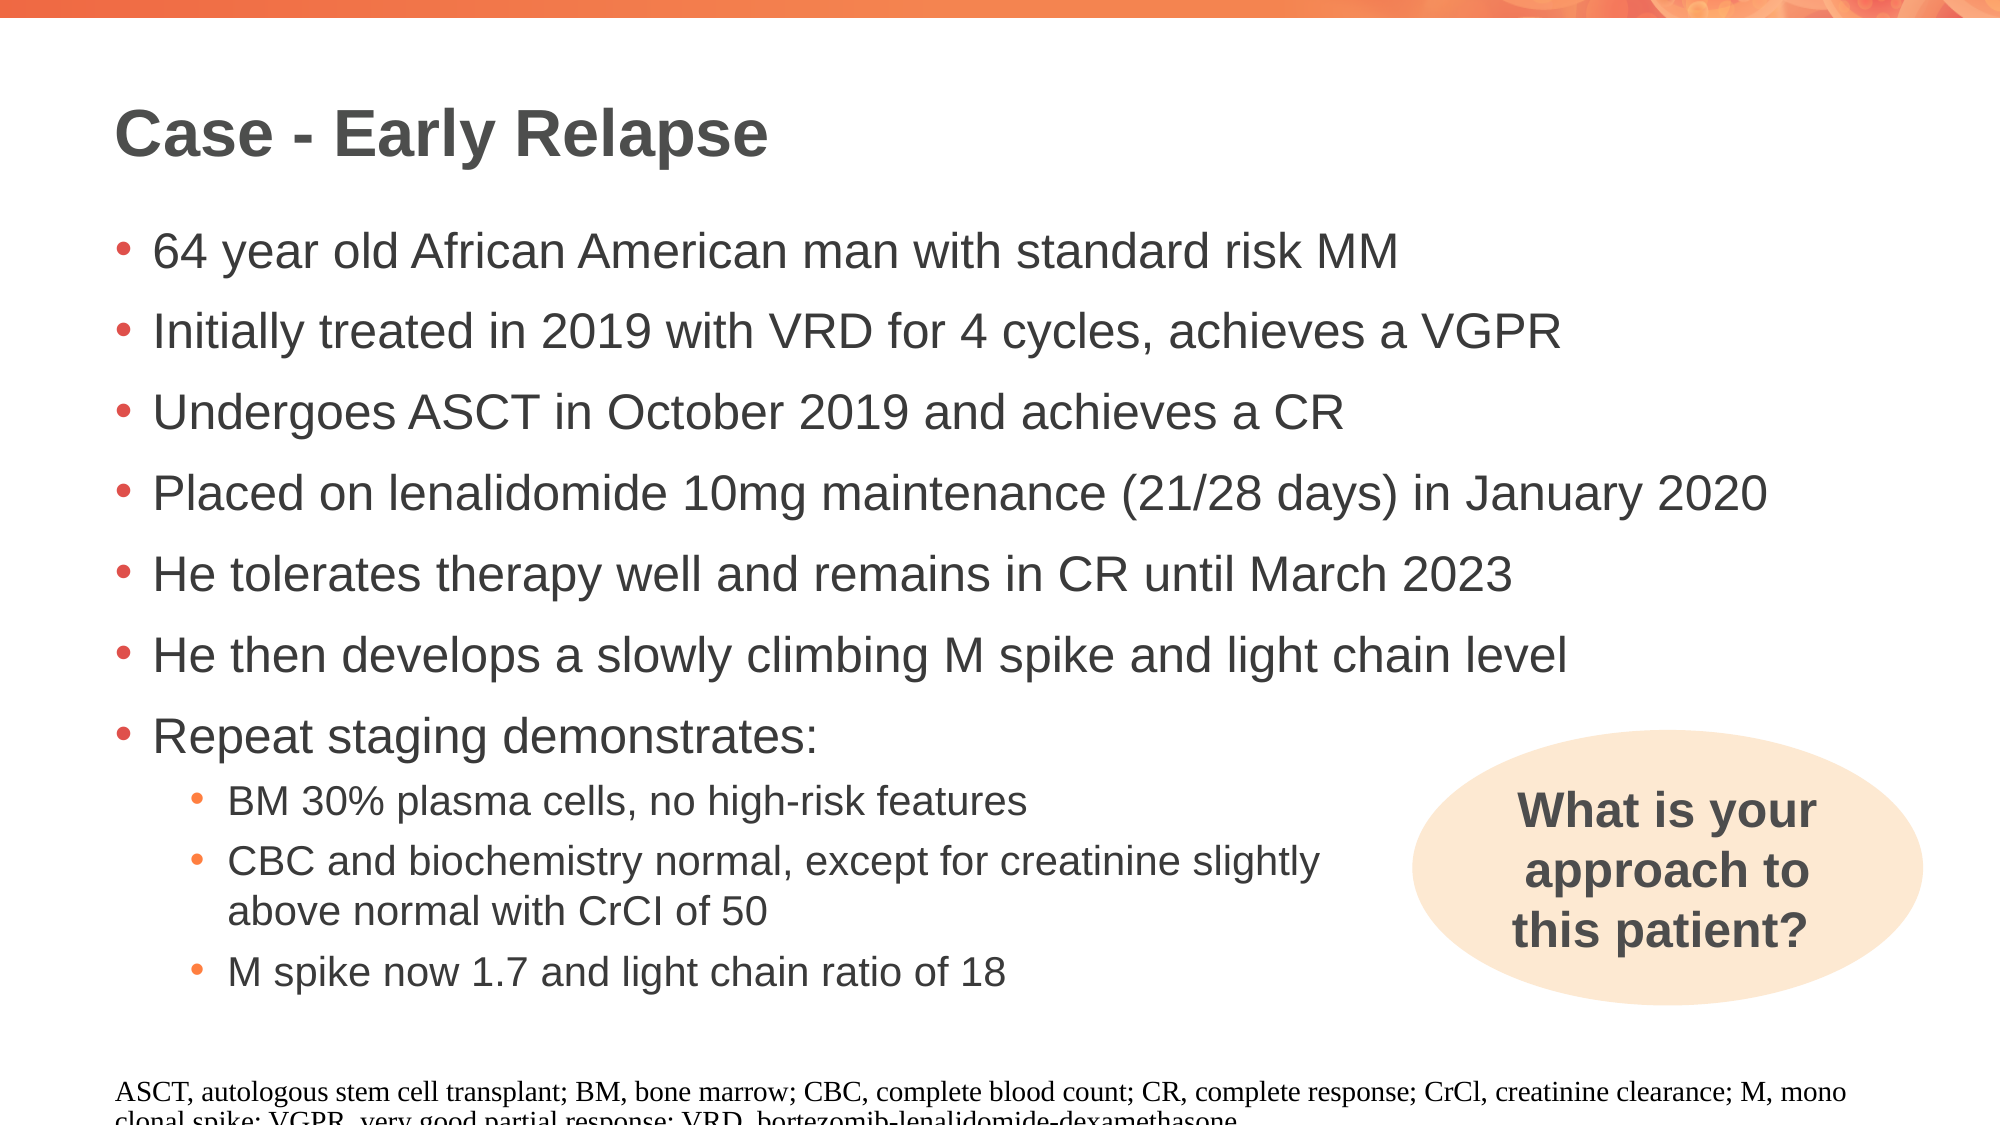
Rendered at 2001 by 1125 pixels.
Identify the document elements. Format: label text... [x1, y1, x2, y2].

footer ASCT, autologous stem cell transplant; BM, bone marrow; CBC, complete blood count; CR, complete response; CrCl, creatinine clearance; M, monoclonal spike; VGPR, very good partial response; VRD, bortezomib-lenalidomide-dexamethasone. [99, 1042, 1863, 1116]
picture [0, 0, 2000, 18]
title Case - Early Relapse [99, 32, 1863, 210]
list 64 year old African American man with standard risk MM Initially treated in 2019 with VRD for 4 cycles, achieves a VGPR Undergoes ASCT in October 2019 and achieves a CR Placed on lenalidomide 10mg maintenance (21/28 days) in January 2020 He tolerates therapy well and remains in CR until March 2023 He then develops a slowly climbing M spike and light chain level Repeat staging demonstrates: BM 30% plasma cells, no high-risk features CBC and biochemistry normal, except for creatinine slightly above normal with CrCI of 50 M spike now 1.7 and light chain ratio of 18 [99, 210, 1863, 1042]
text_box What is your approach to this patient? [1412, 729, 1924, 1006]
